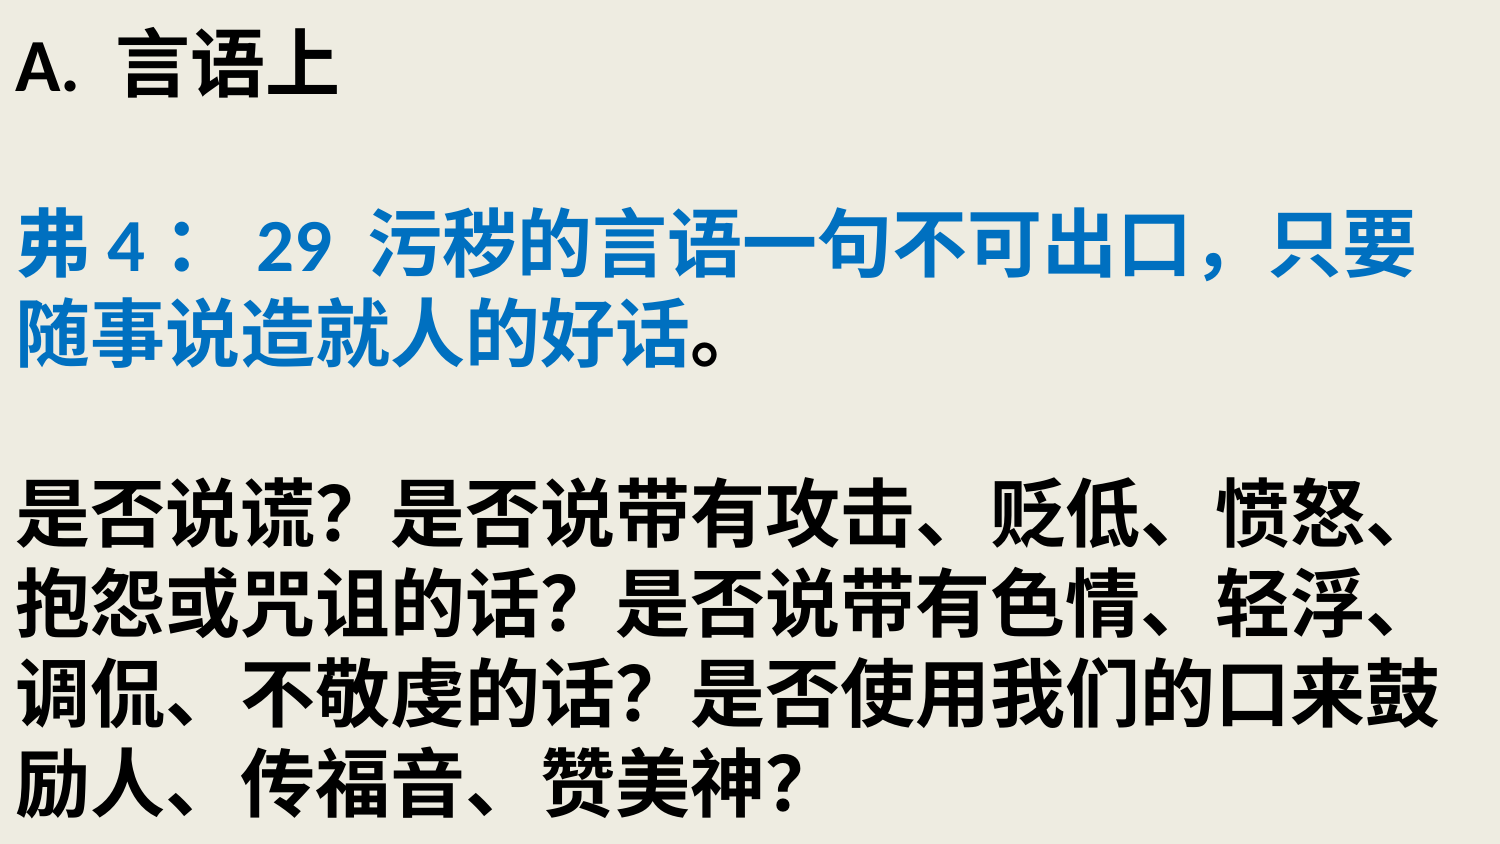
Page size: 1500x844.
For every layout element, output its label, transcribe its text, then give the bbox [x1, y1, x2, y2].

title A. 言语上 弗4：29 污秽的言语一句不可出口，只要随事说造就人的好话。 是否说谎？是否说带有攻击、贬低、愤怒、抱怨或咒诅的话？是否说带有色情、轻浮、调侃、不敬虔的话？是否使用我们的口来鼓励人、传福音、赞美神？ [0, 0, 1500, 844]
